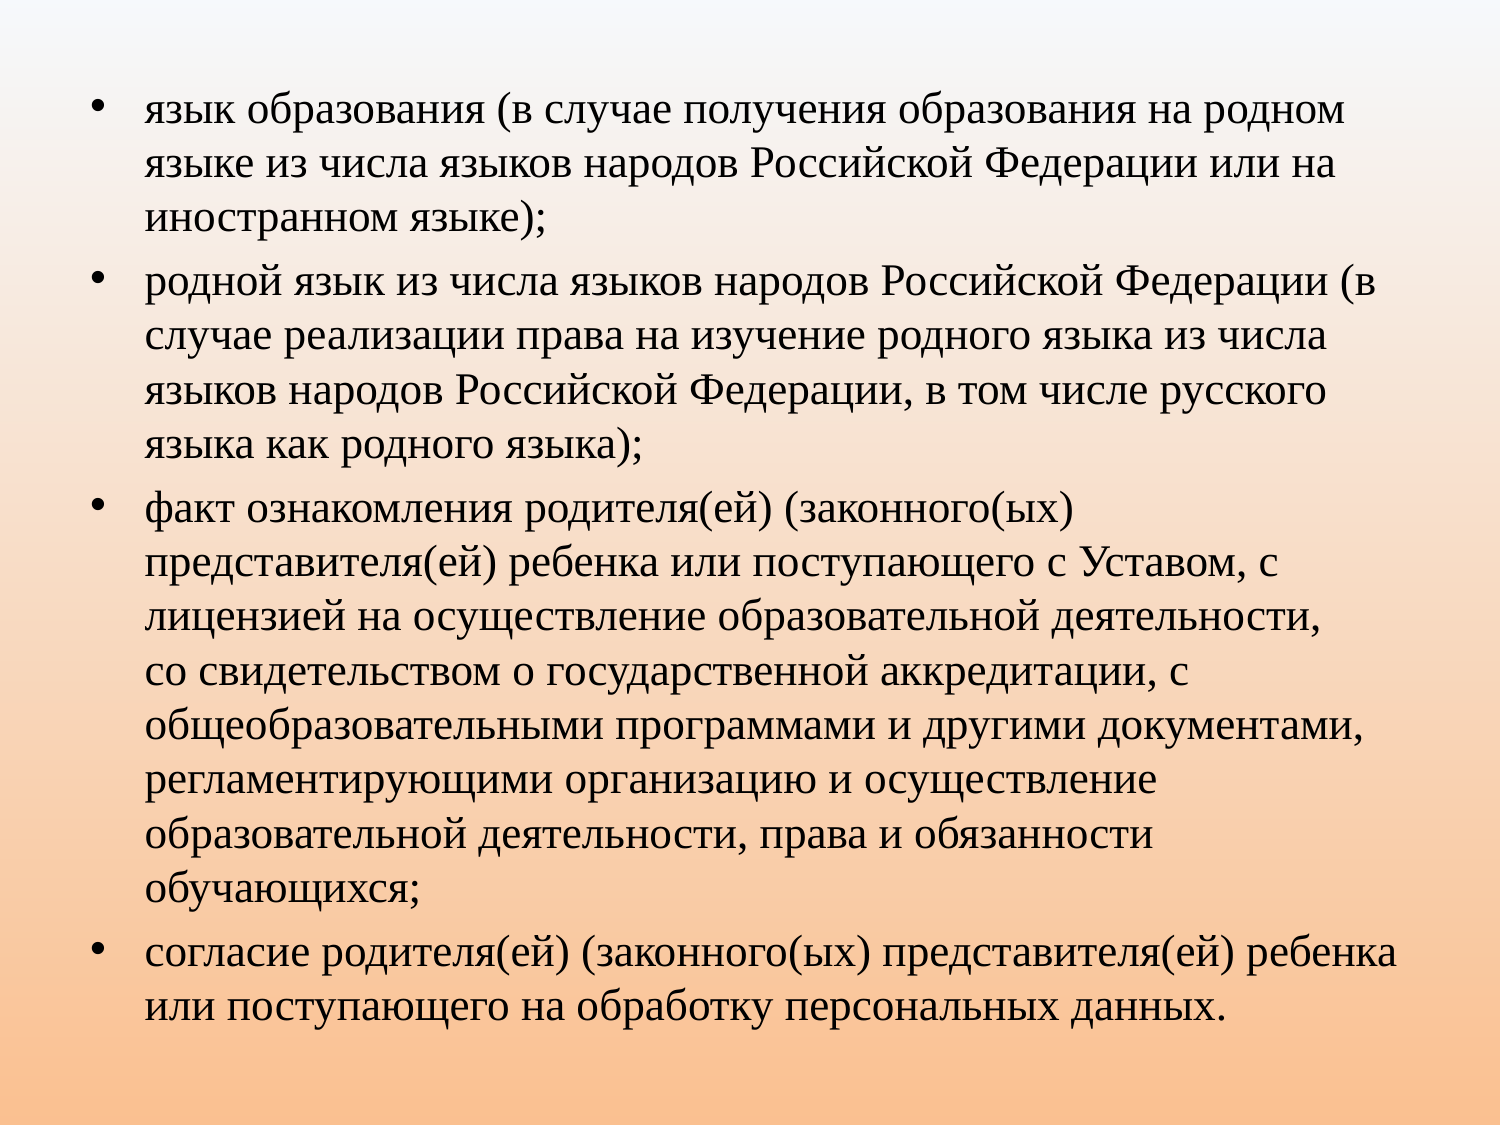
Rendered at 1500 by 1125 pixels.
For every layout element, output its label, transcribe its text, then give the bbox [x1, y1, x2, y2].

list язык образования (в случае получения образования на родном языке из числа языков народов Российской Федерации или на иностранном языке); родной язык из числа языков народов Российской Федерации (в случае реализации права на изучение родного языка из числа языков народов Российской Федерации, в том числе русского языка как родного языка); факт ознакомления родителя(ей) (законного(ых) представителя(ей) ребенка или поступающего с Уставом, с лицензией на осуществление образовательной деятельности, со свидетельством о государственной аккредитации, с общеобразовательными программами и другими документами, регламентирующими организацию и осуществление образовательной деятельности, права и обязанности обучающихся; согласие родителя(ей) (законного(ых) представителя(ей) ребенка или поступающего на обработку персональных данных. [75, 70, 1425, 1090]
